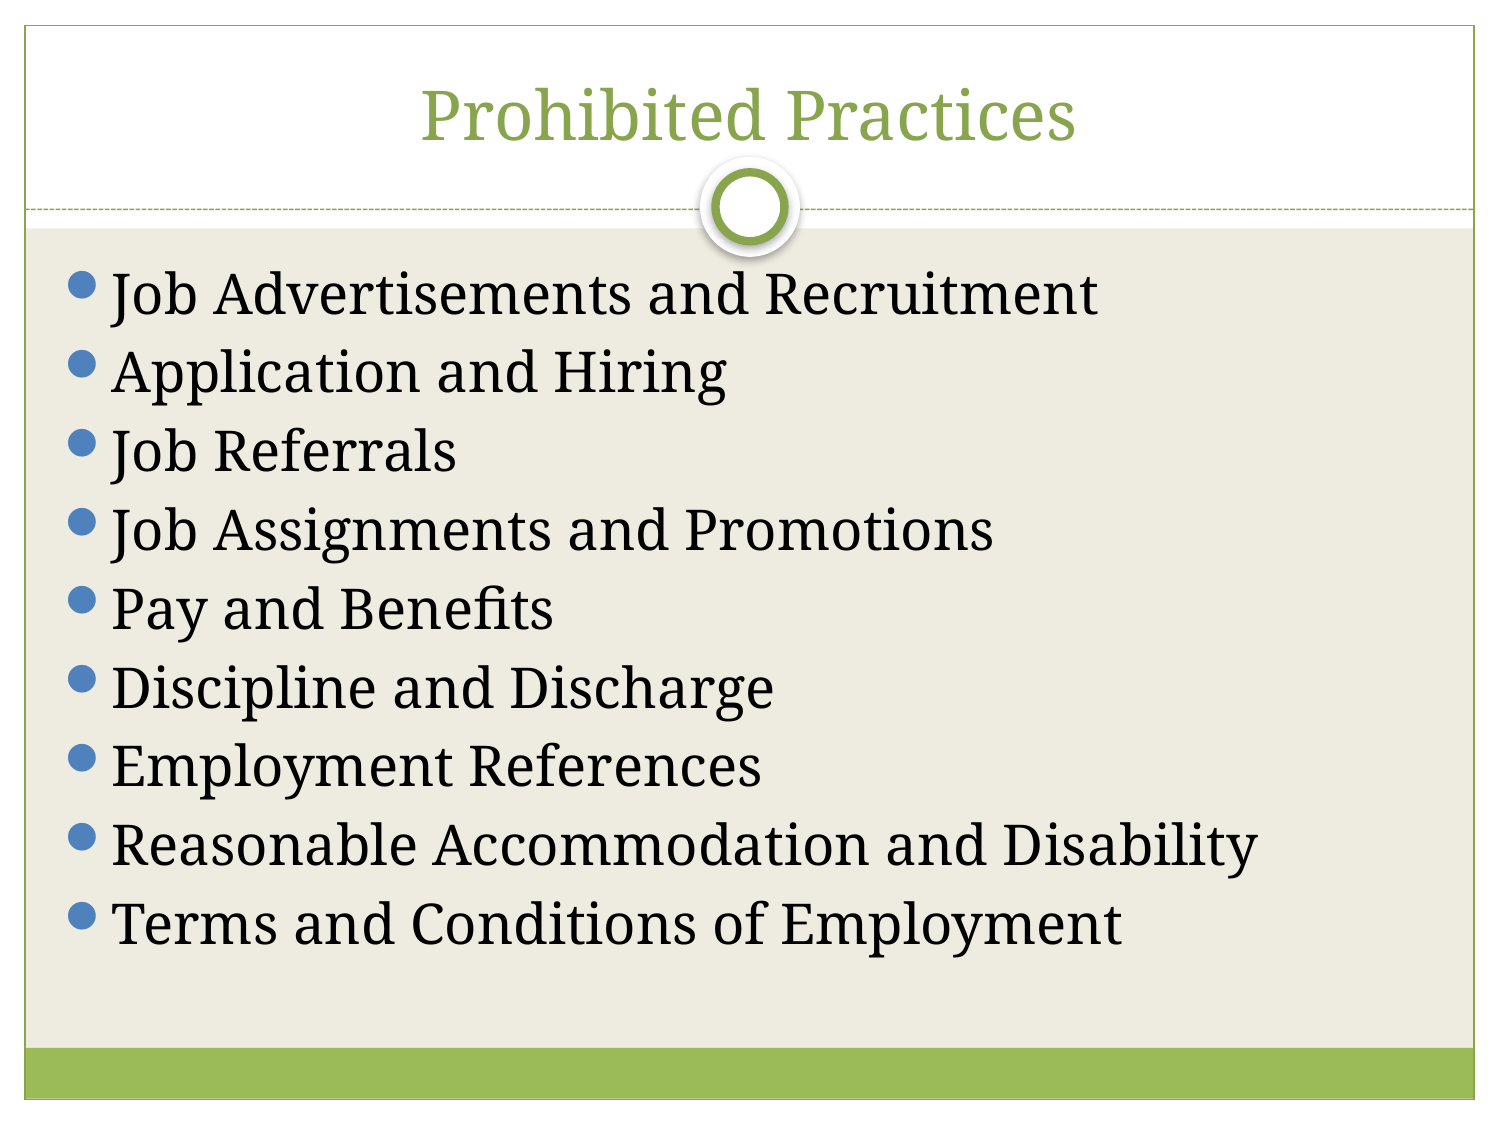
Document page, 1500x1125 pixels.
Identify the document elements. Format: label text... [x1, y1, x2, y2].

title Prohibited Practices [49, 37, 1450, 162]
list Job Advertisements and Recruitment Application and Hiring Job Referrals Job Assignments and Promotions Pay and Benefits Discipline and Discharge Employment References Reasonable Accommodation and Disability Terms and Conditions of Employment [49, 250, 1445, 1001]
